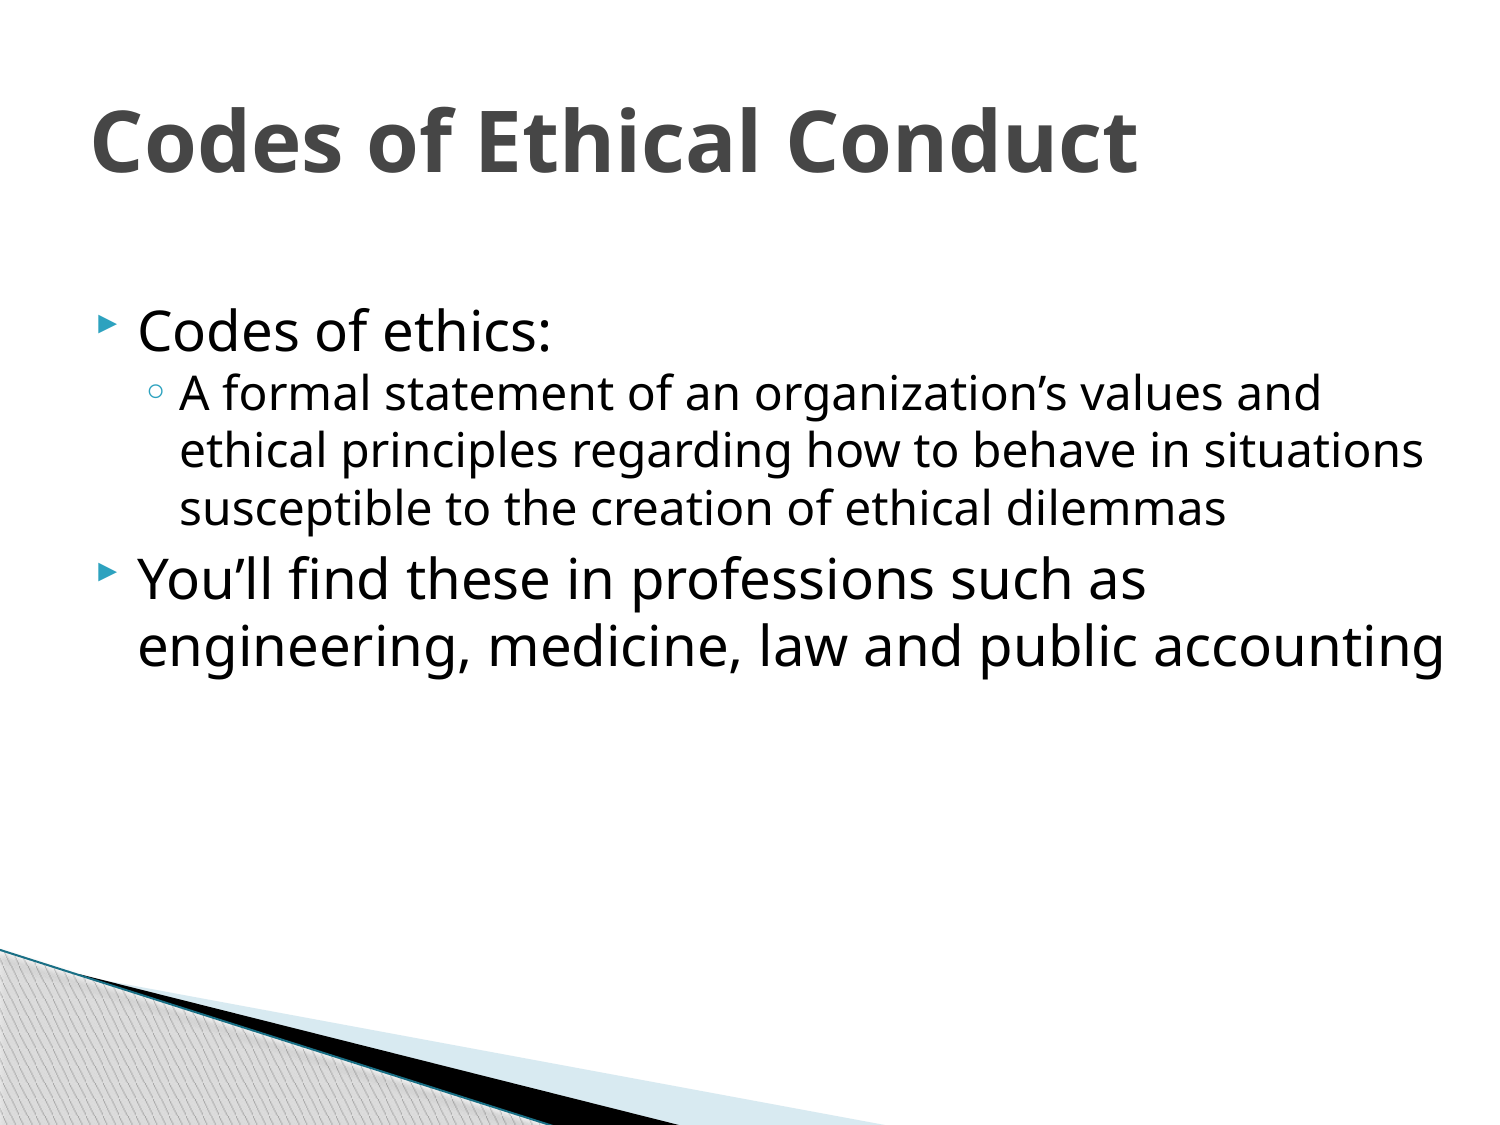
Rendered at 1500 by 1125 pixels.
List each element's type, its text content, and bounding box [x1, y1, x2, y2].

list Codes of ethics: A formal statement of an organization’s values and ethical principles regarding how to behave in situations susceptible to the creation of ethical dilemmas You’ll find these in professions such as engineering, medicine, law and public accounting [62, 287, 1463, 1025]
title Codes of Ethical Conduct [75, 45, 1425, 233]
